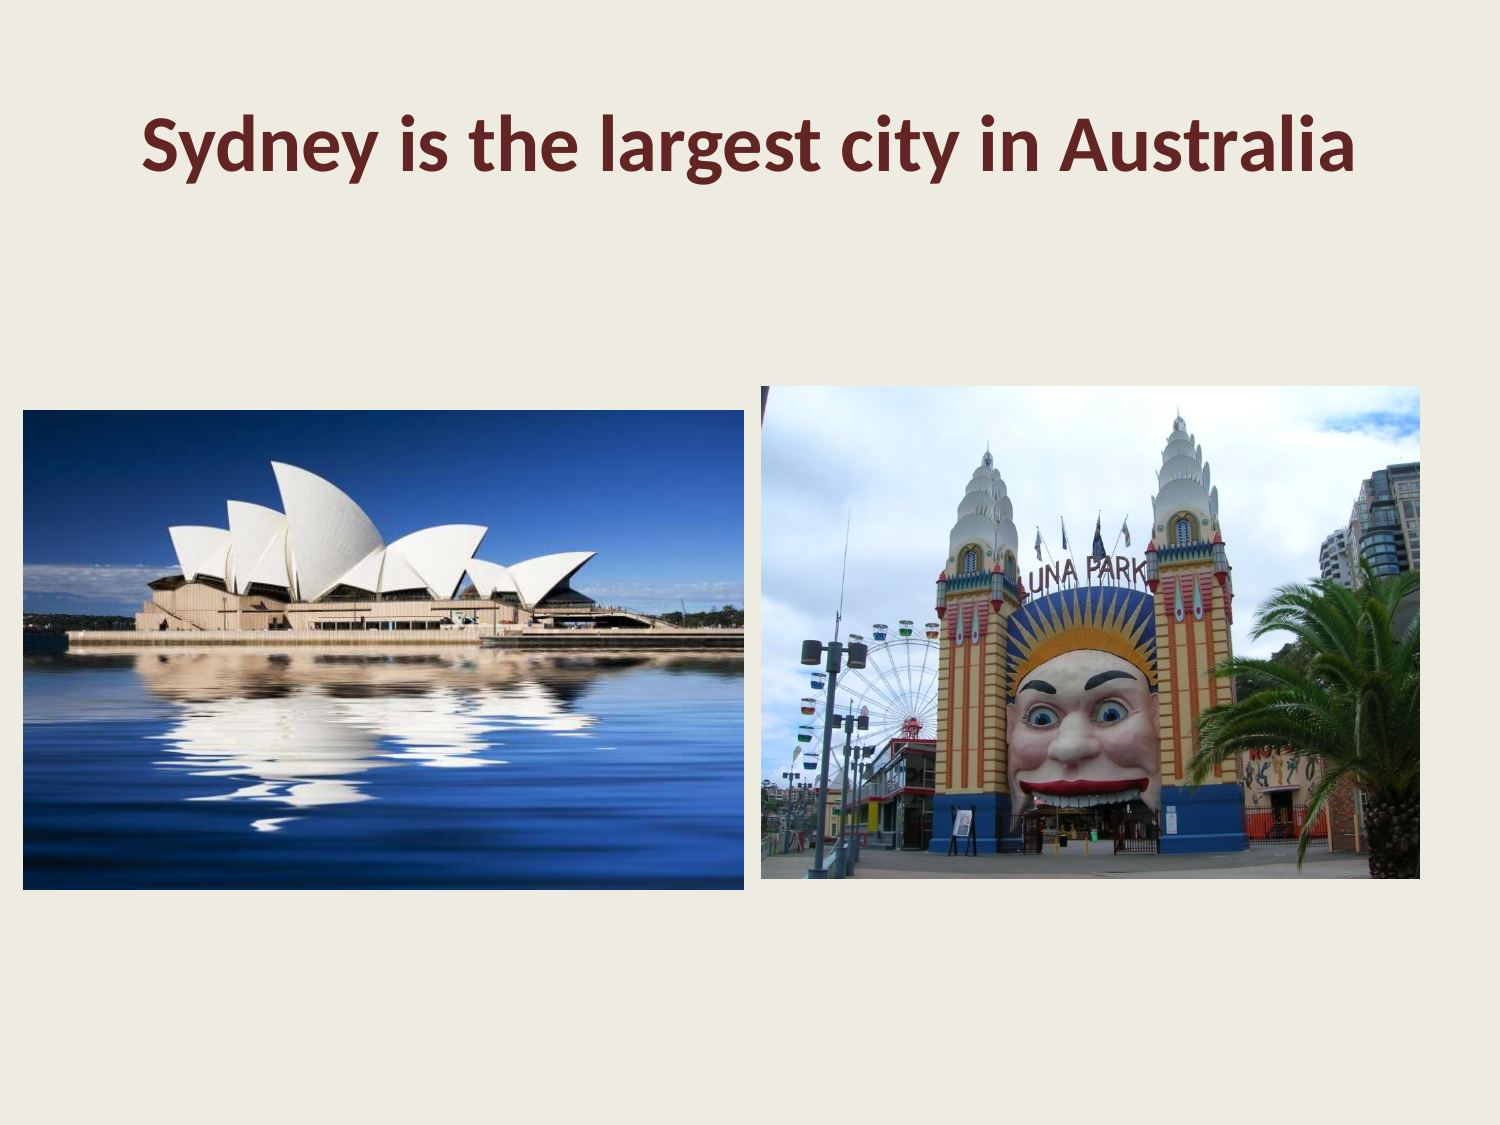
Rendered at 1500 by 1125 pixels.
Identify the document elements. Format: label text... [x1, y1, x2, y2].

title Sydney is the largest city in Australia [75, 45, 1425, 233]
picture [761, 386, 1420, 880]
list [23, 409, 744, 890]
